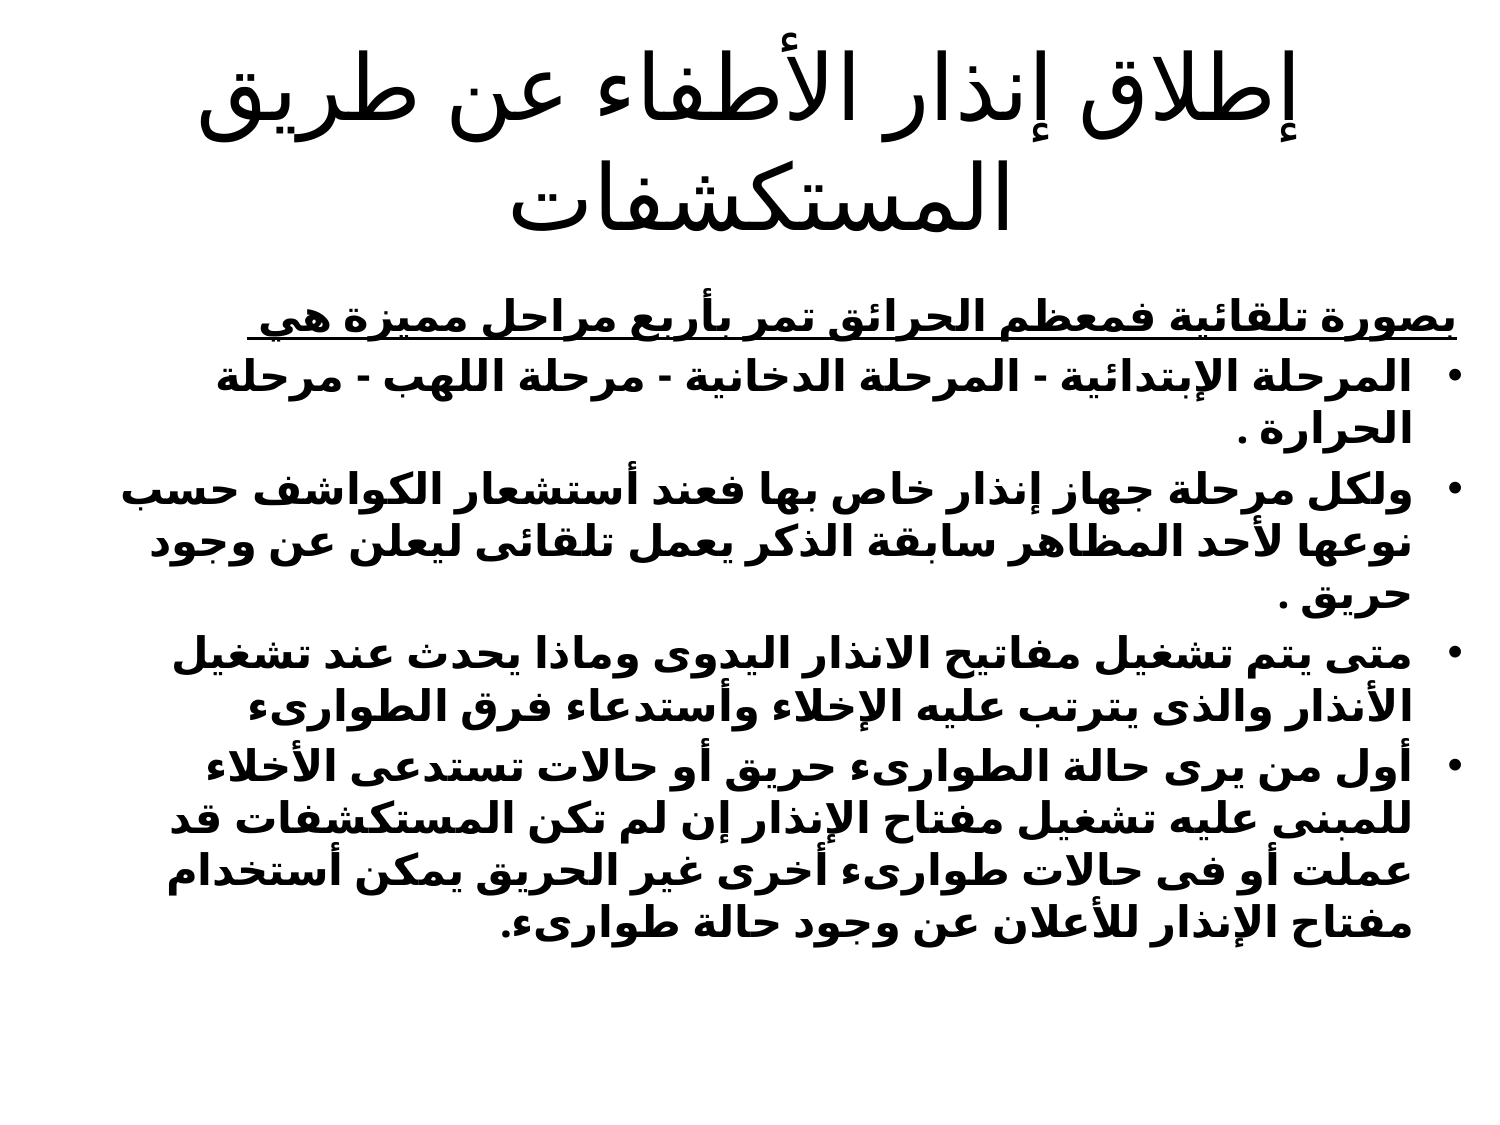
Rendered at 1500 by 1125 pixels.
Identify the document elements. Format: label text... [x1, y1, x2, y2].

title إطلاق إنذار الأطفاء عن طريق المستكشفات [75, 45, 1425, 233]
list بصورة تلقائية فمعظم الحرائق تمر بأربع مراحل مميزة هي المرحلة الإبتدائية - المرحلة الدخانية - مرحلة اللهب - مرحلة الحرارة . ولكل مرحلة جهاز إنذار خاص بها فعند أستشعار الكواشف حسب نوعها لأحد المظاهر سابقة الذكر يعمل تلقائى ليعلن عن وجود حريق . متى يتم تشغيل مفاتيح الانذار اليدوى وماذا يحدث عند تشغيل الأنذار والذى يترتب عليه الإخلاء وأستدعاء فرق الطوارىء أول من يرى حالة الطوارىء حريق أو حالات تستدعى الأخلاء للمبنى عليه تشغيل مفتاح الإنذار إن لم تكن المستكشفات قد عملت أو فى حالات طوارىء أخرى غير الحريق يمكن أستخدام مفتاح الإنذار للأعلان عن وجود حالة طوارىء. [76, 219, 1473, 963]
